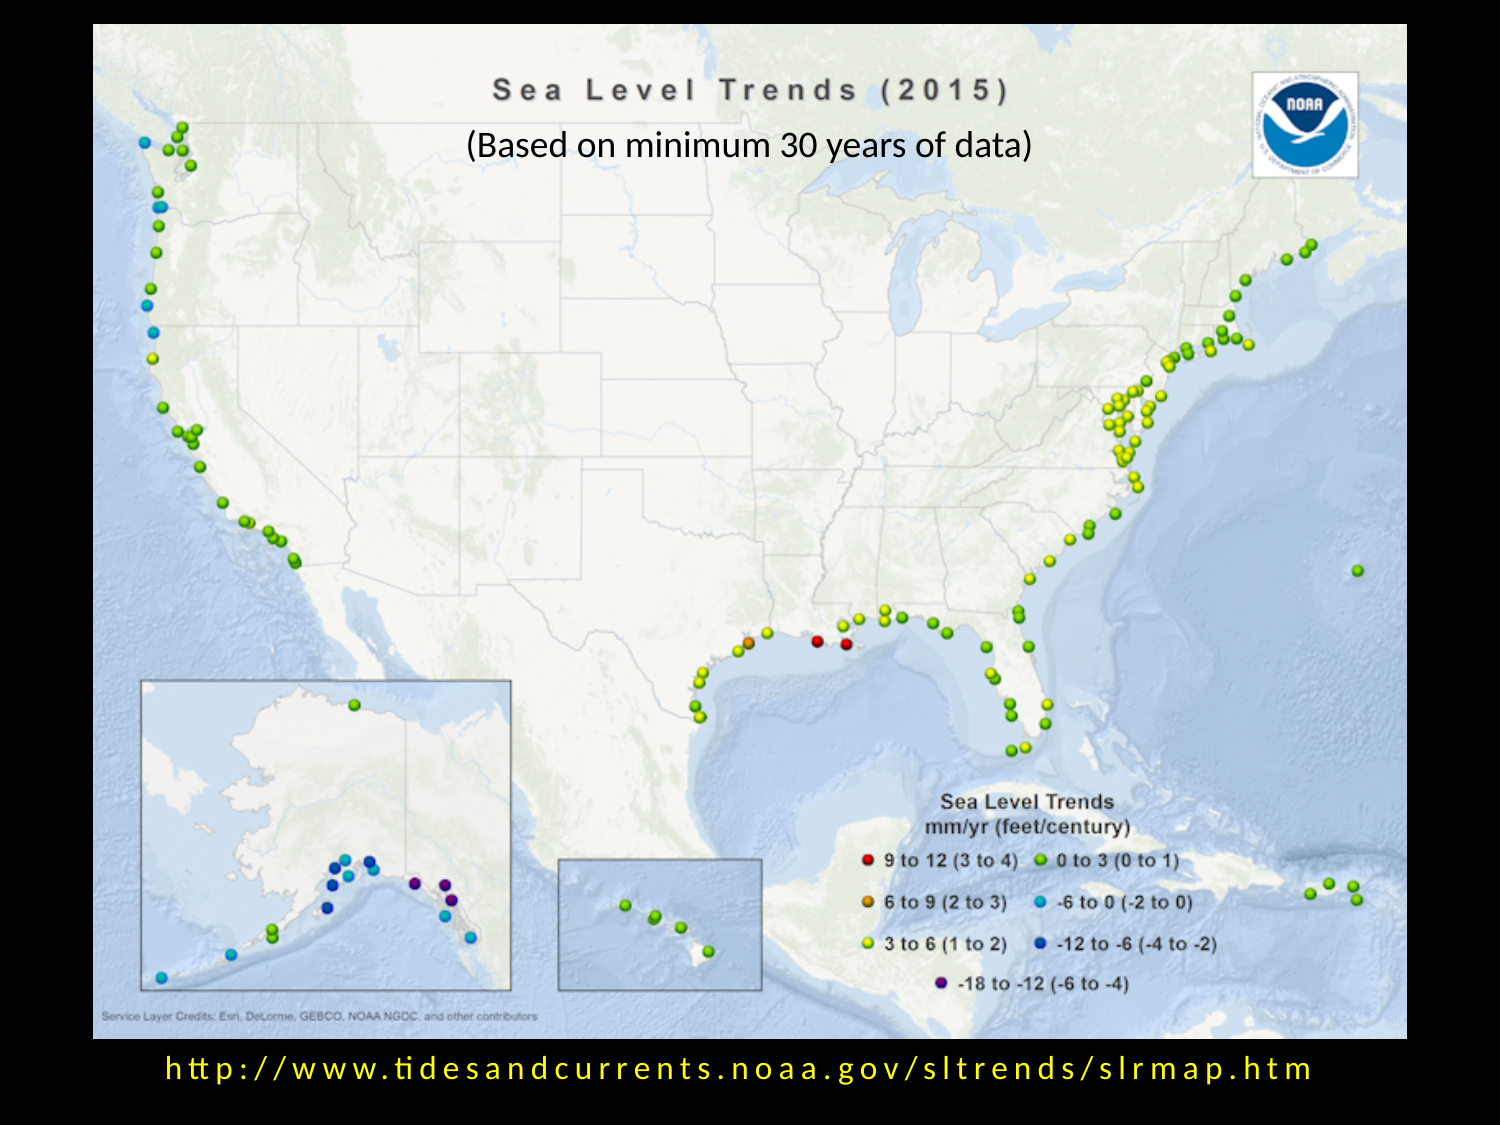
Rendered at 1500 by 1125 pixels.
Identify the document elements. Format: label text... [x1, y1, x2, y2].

picture [93, 24, 1407, 1040]
text_box http://www.tidesandcurrents.noaa.gov/sltrends/slrmap.htm [149, 1047, 1350, 1094]
